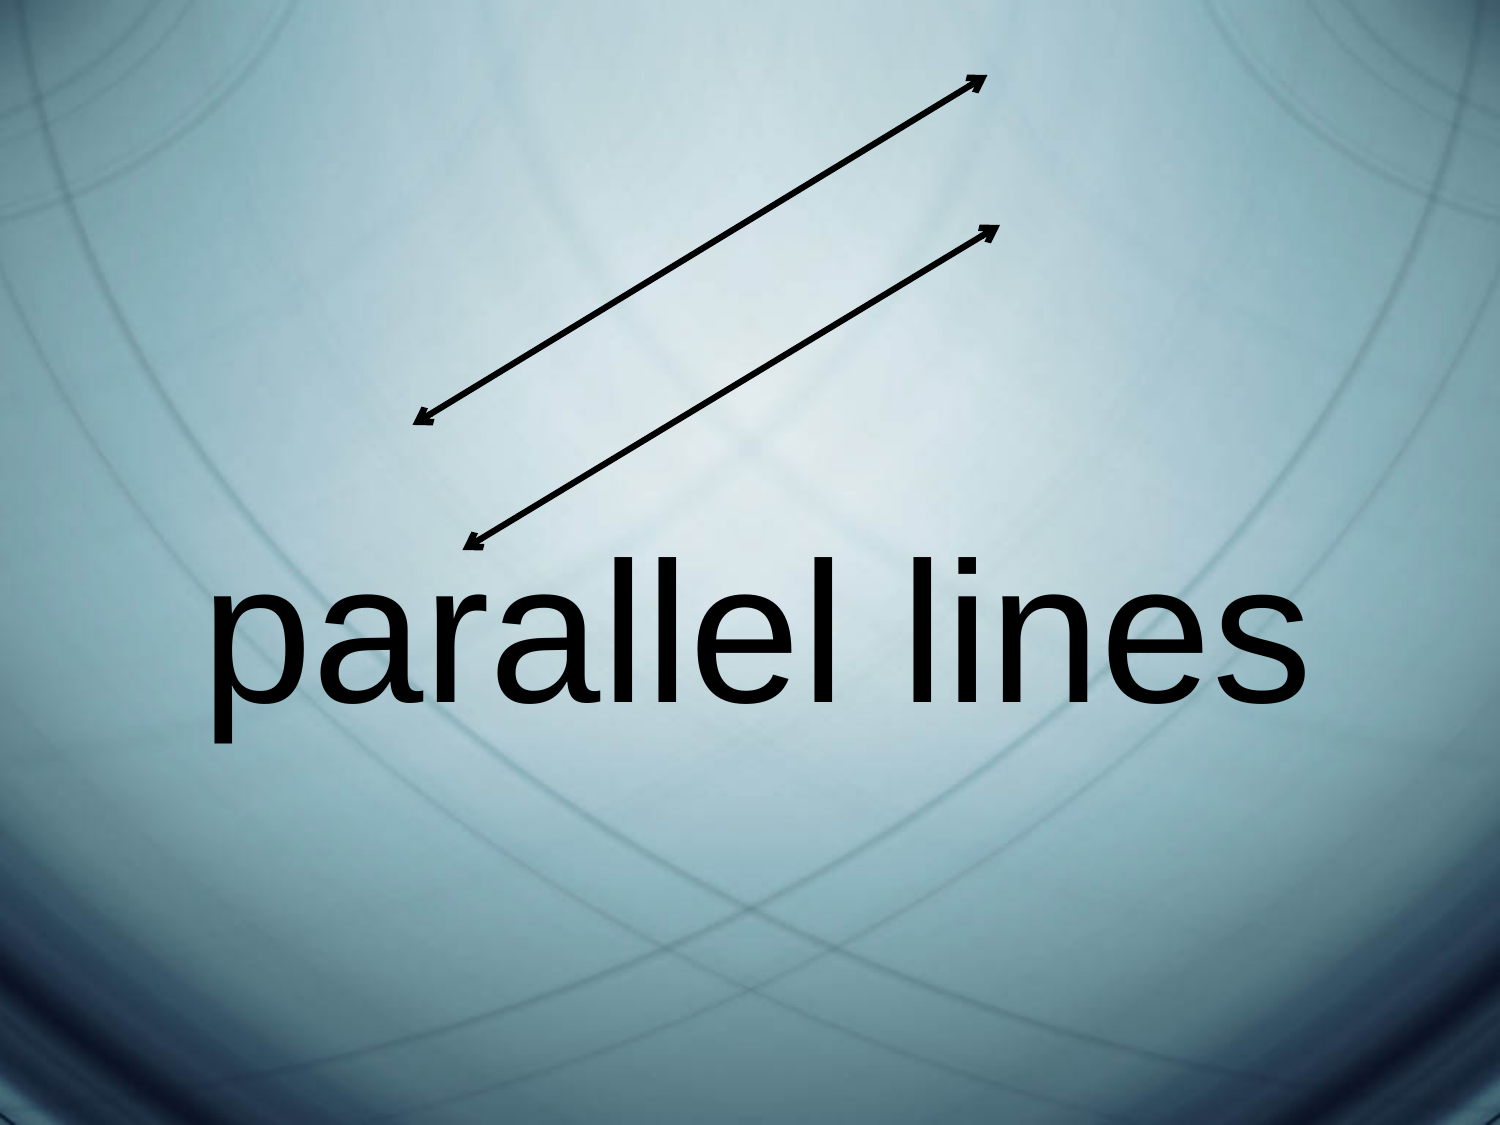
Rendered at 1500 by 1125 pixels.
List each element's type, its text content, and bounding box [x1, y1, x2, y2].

text_box [412, 75, 988, 425]
list parallel lines [74, 262, 1426, 1006]
picture [0, 0, 1500, 1125]
text_box [462, 224, 1000, 550]
